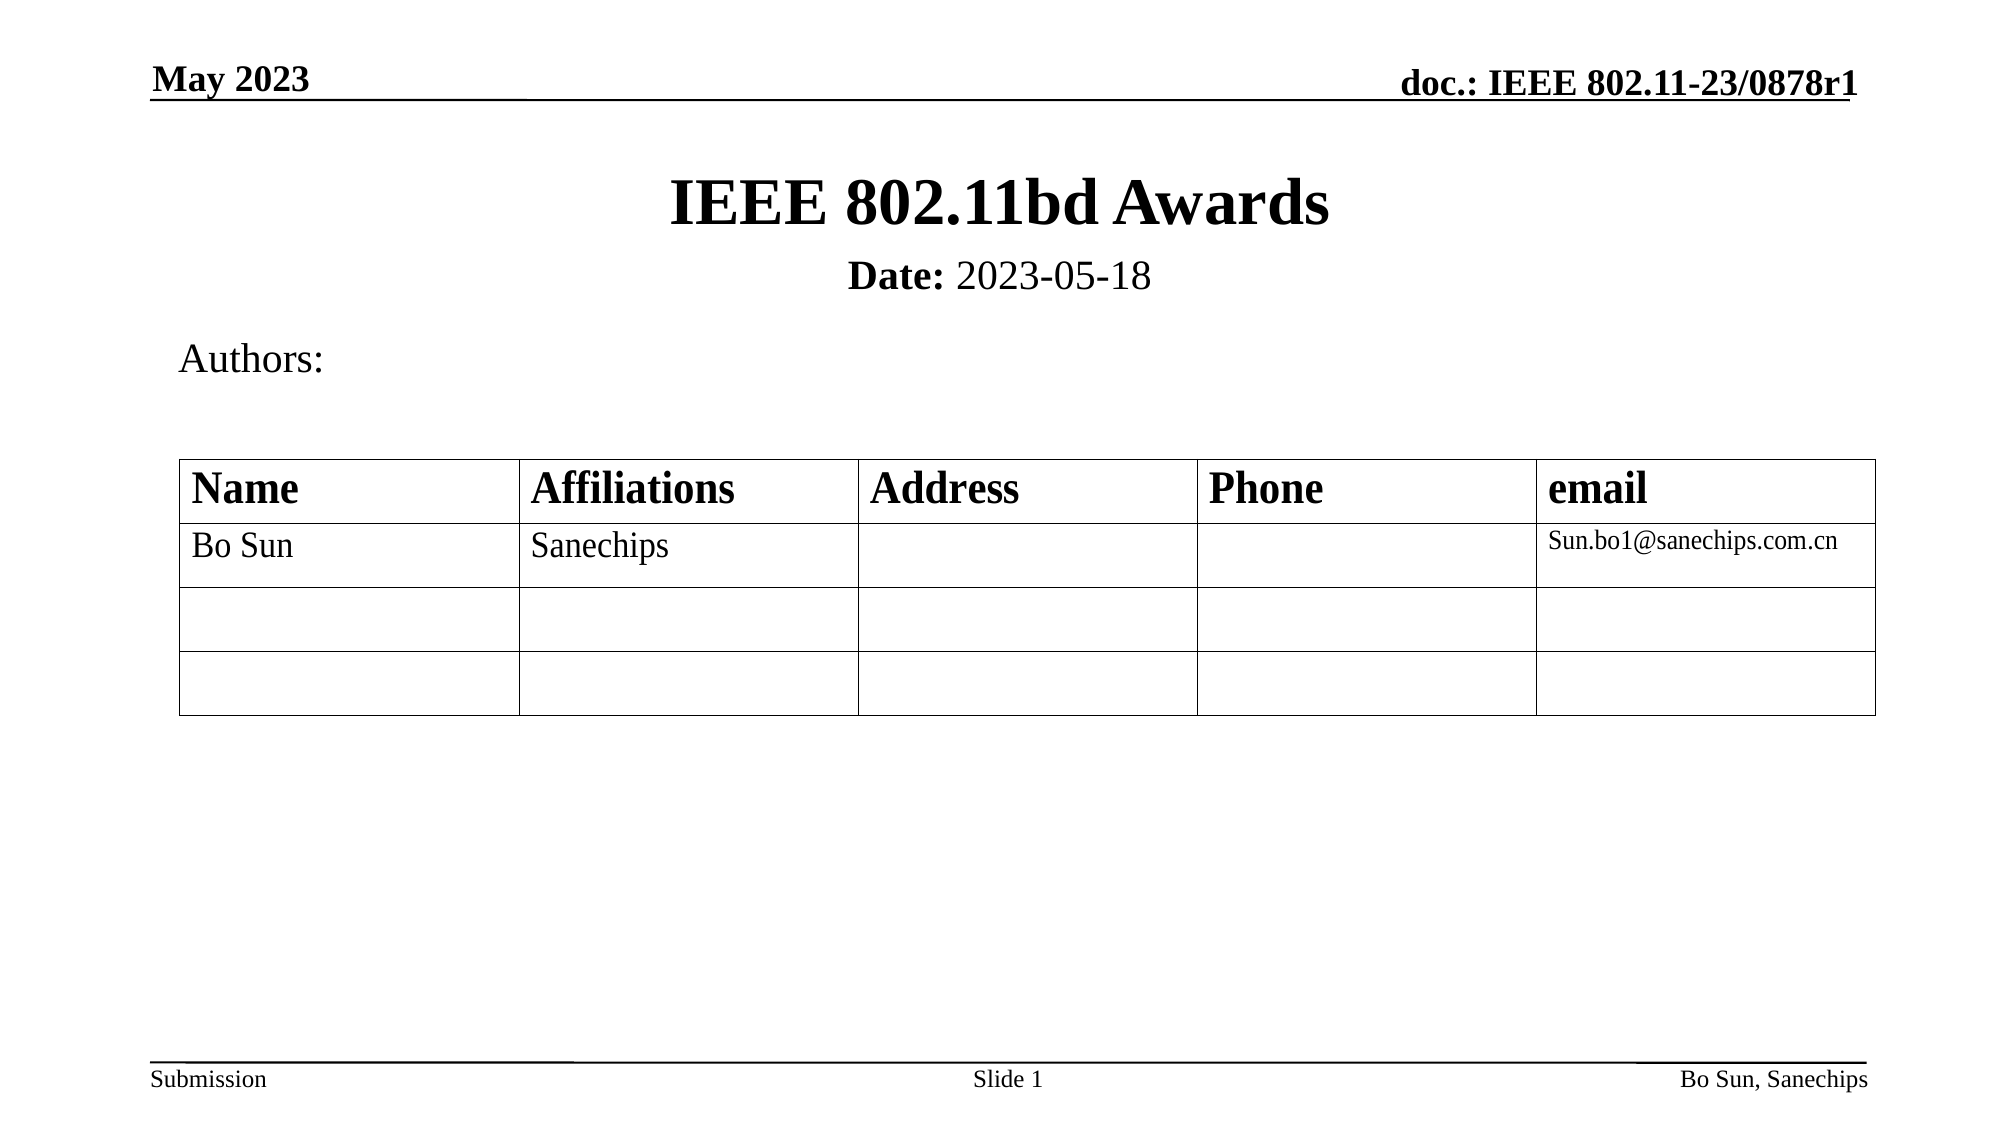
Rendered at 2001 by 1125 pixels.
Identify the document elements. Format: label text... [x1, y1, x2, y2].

title IEEE 802.11bd Awards [149, 76, 1851, 319]
footer Bo Sun, Sanechips [1171, 1061, 1869, 1093]
text_box Authors: [162, 323, 401, 387]
slide_number Slide 1 [950, 1061, 1067, 1123]
subtitle Date: 2023-05-18 [299, 239, 1701, 319]
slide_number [152, 54, 563, 100]
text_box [163, 458, 1926, 927]
